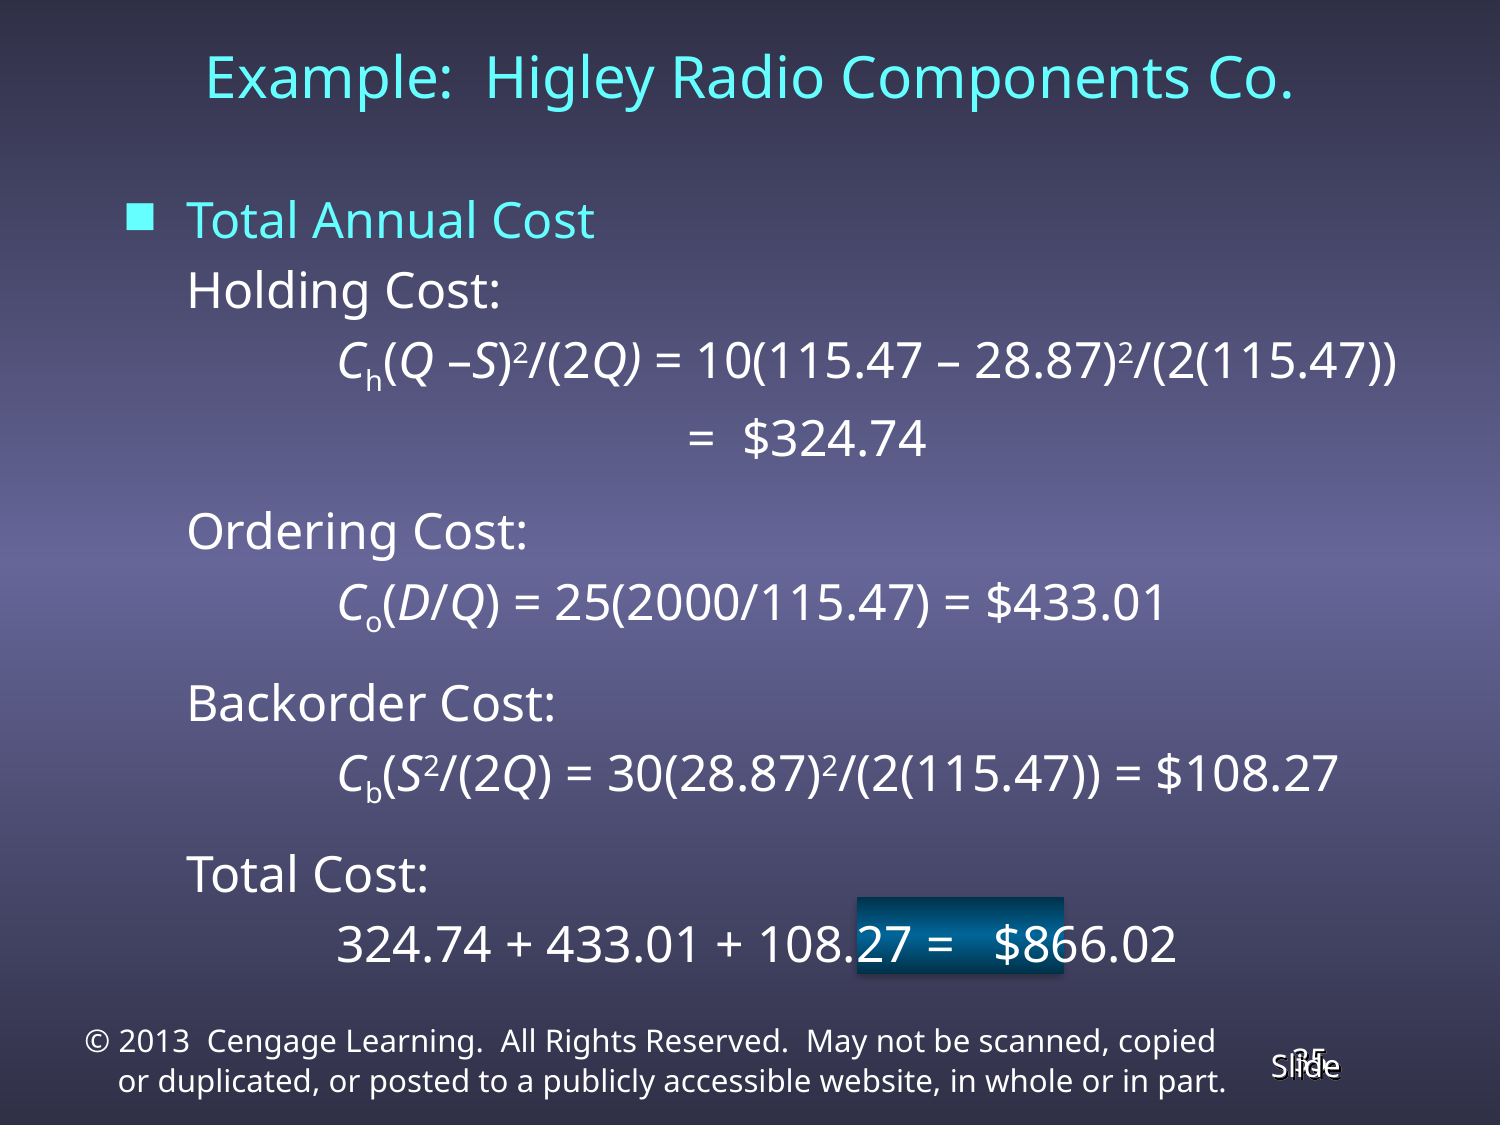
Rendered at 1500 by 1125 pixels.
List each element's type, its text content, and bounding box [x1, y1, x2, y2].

text_box Example: Higley Radio Components Co. [112, 8, 1388, 143]
text_box Total Annual Cost Holding Cost: Ch(Q –S)2/(2Q) = 10(115.47 – 28.87)2/(2(115.47)) = $324.74 Ordering Cost: Co(D/Q) = 25(2000/115.47) = $433.01 Backorder Cost: Cb(S2/(2Q) = 30(28.87)2/(2(115.47)) = $108.27 Total Cost: 324.74 + 433.01 + 108.27 = $866.02 [114, 181, 1450, 1035]
